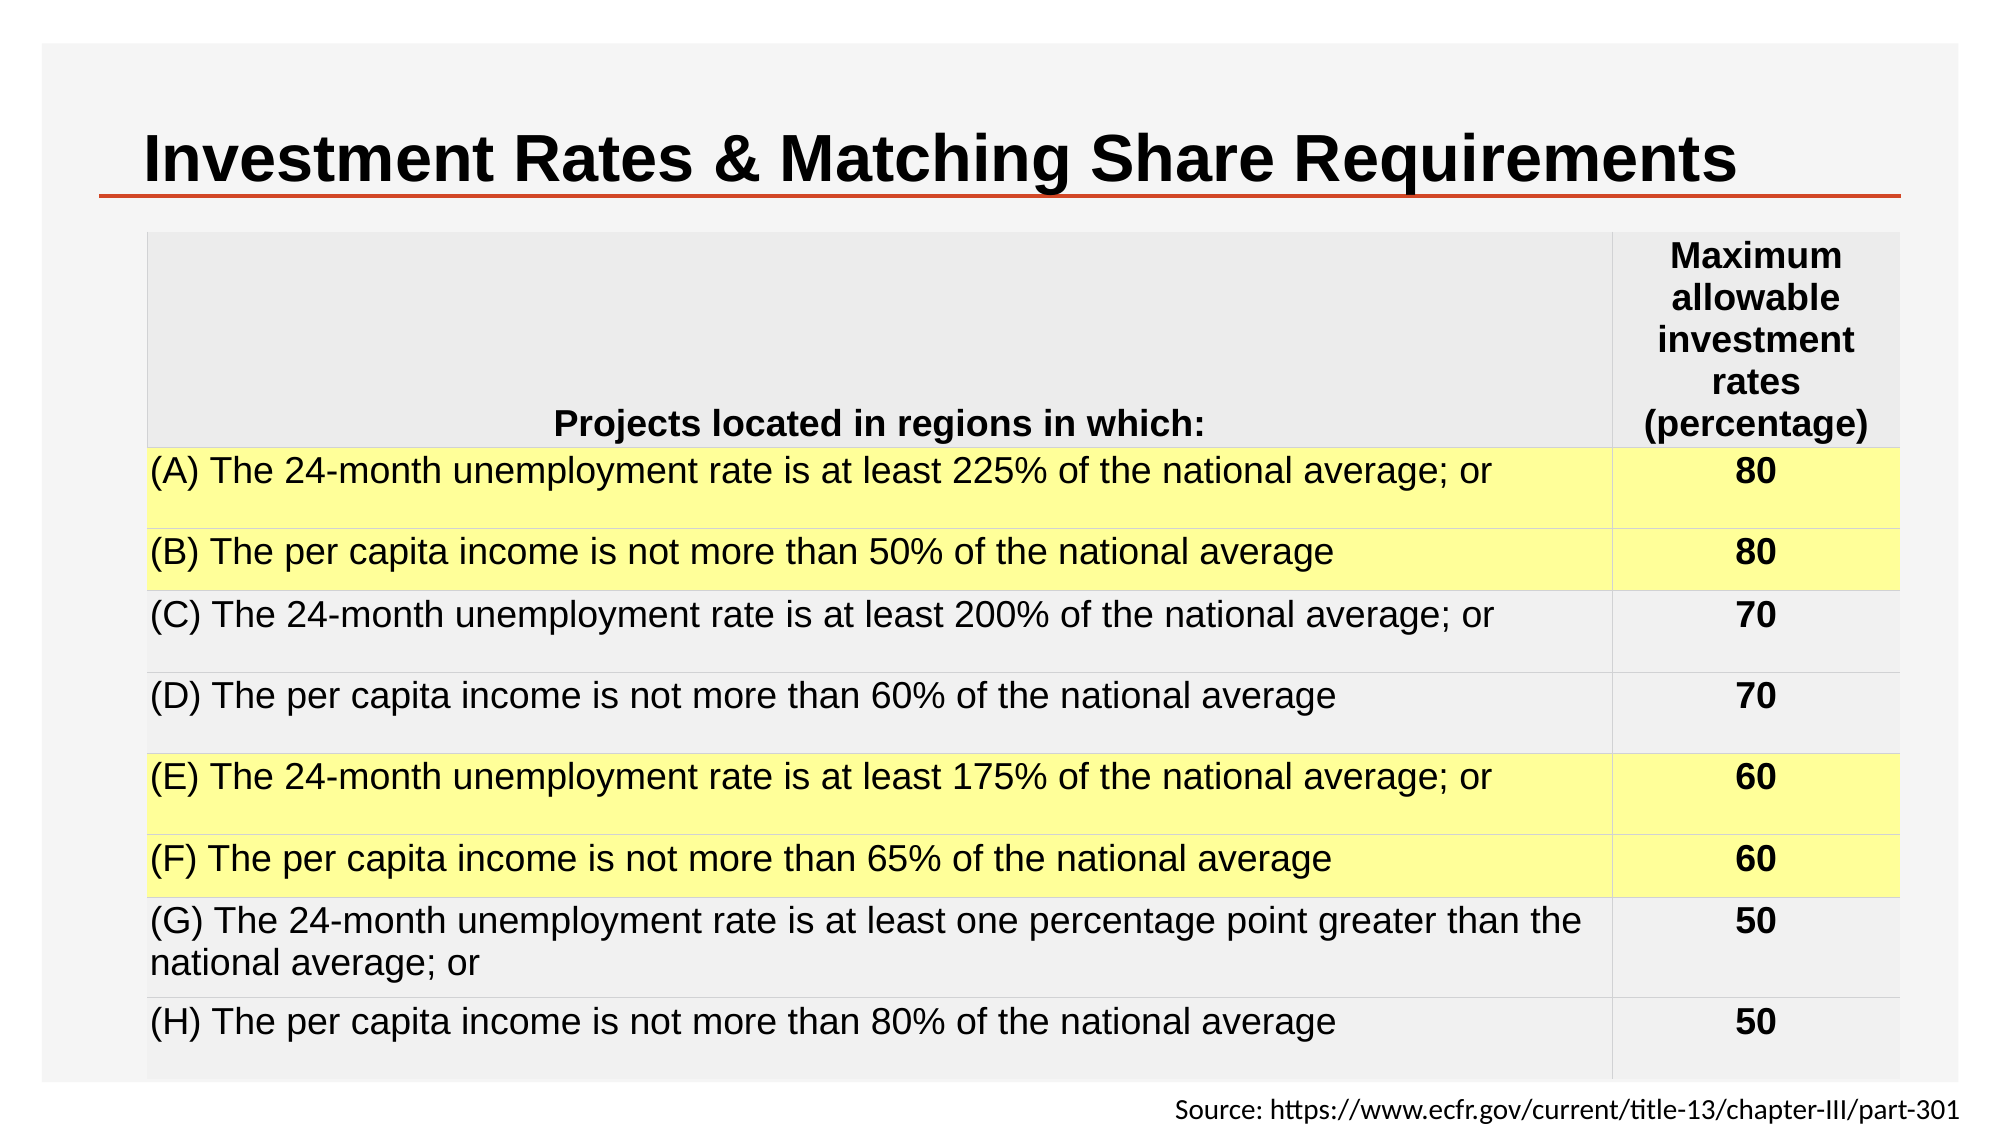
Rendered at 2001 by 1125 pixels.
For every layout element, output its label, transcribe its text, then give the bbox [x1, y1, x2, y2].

table_cell (F) The per capita income is not more than 65% of the national average [147, 835, 1612, 897]
table_cell (E) The 24-month unemployment rate is at least 175% of the national average; or [147, 754, 1612, 834]
table_cell 50 [1613, 998, 1900, 1079]
text_box Source: https://www.ecfr.gov/current/title-13/chapter-III/part-301 [1160, 1083, 1976, 1125]
table_cell (G) The 24-month unemployment rate is at least one percentage point greater than the national average; or [147, 898, 1612, 997]
table_cell 60 [1613, 754, 1900, 834]
table_cell (H) The per capita income is not more than 80% of the national average [147, 998, 1612, 1079]
table_cell (D) The per capita income is not more than 60% of the national average [147, 673, 1612, 753]
table_cell (C) The 24-month unemployment rate is at least 200% of the national average; or [147, 591, 1612, 672]
table_cell 50 [1613, 898, 1900, 997]
table_cell 70 [1613, 591, 1900, 672]
title Investment Rates & Matching Share Requirements [128, 50, 1854, 269]
table_cell (B) The per capita income is not more than 50% of the national average [147, 529, 1612, 590]
table_cell 60 [1613, 835, 1900, 897]
table_cell 80 [1613, 448, 1900, 528]
table_cell (A) The 24-month unemployment rate is at least 225% of the national average; or [147, 448, 1612, 528]
table_cell 80 [1613, 529, 1900, 590]
table_header Projects located in regions in which: [148, 232, 1612, 447]
table_cell 70 [1613, 673, 1900, 753]
table_header Maximum allowable investment rates (percentage) [1613, 232, 1900, 447]
